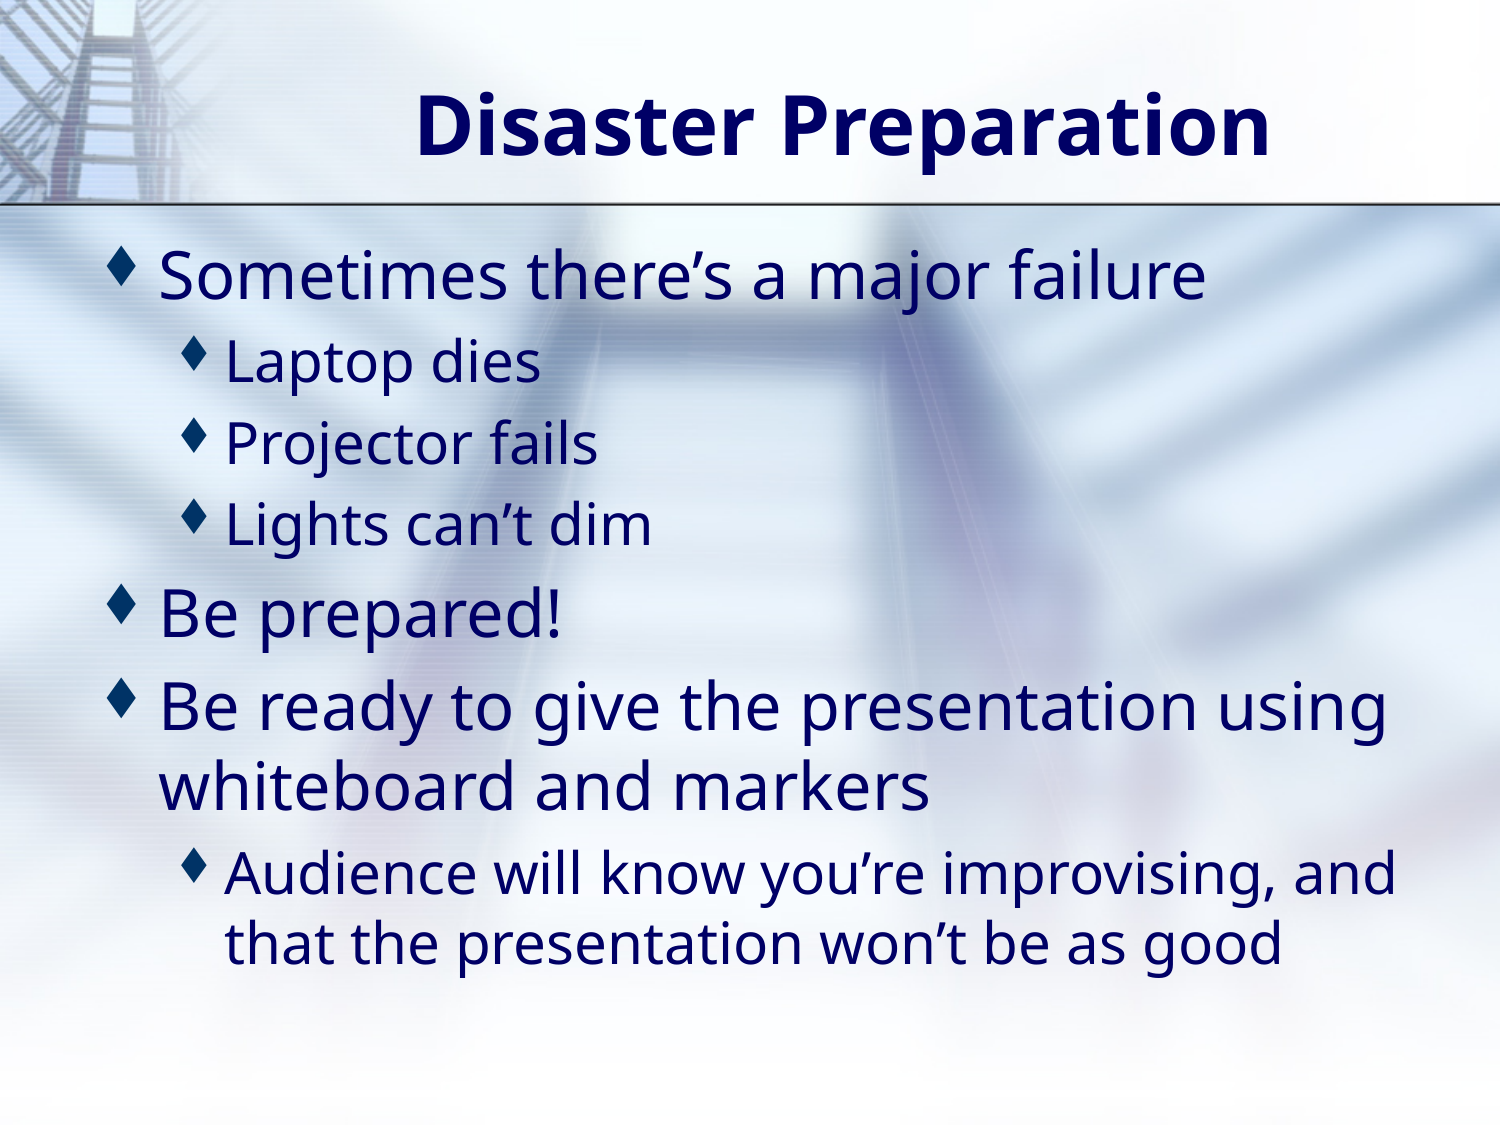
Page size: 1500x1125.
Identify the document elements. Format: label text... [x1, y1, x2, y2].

list Sometimes there’s a major failure Laptop dies Projector fails Lights can’t dim Be prepared! Be ready to give the presentation using whiteboard and markers Audience will know you’re improvising, and that the presentation won’t be as good [87, 224, 1438, 1088]
title Disaster Preparation [224, 49, 1463, 194]
picture [0, 0, 1500, 1125]
